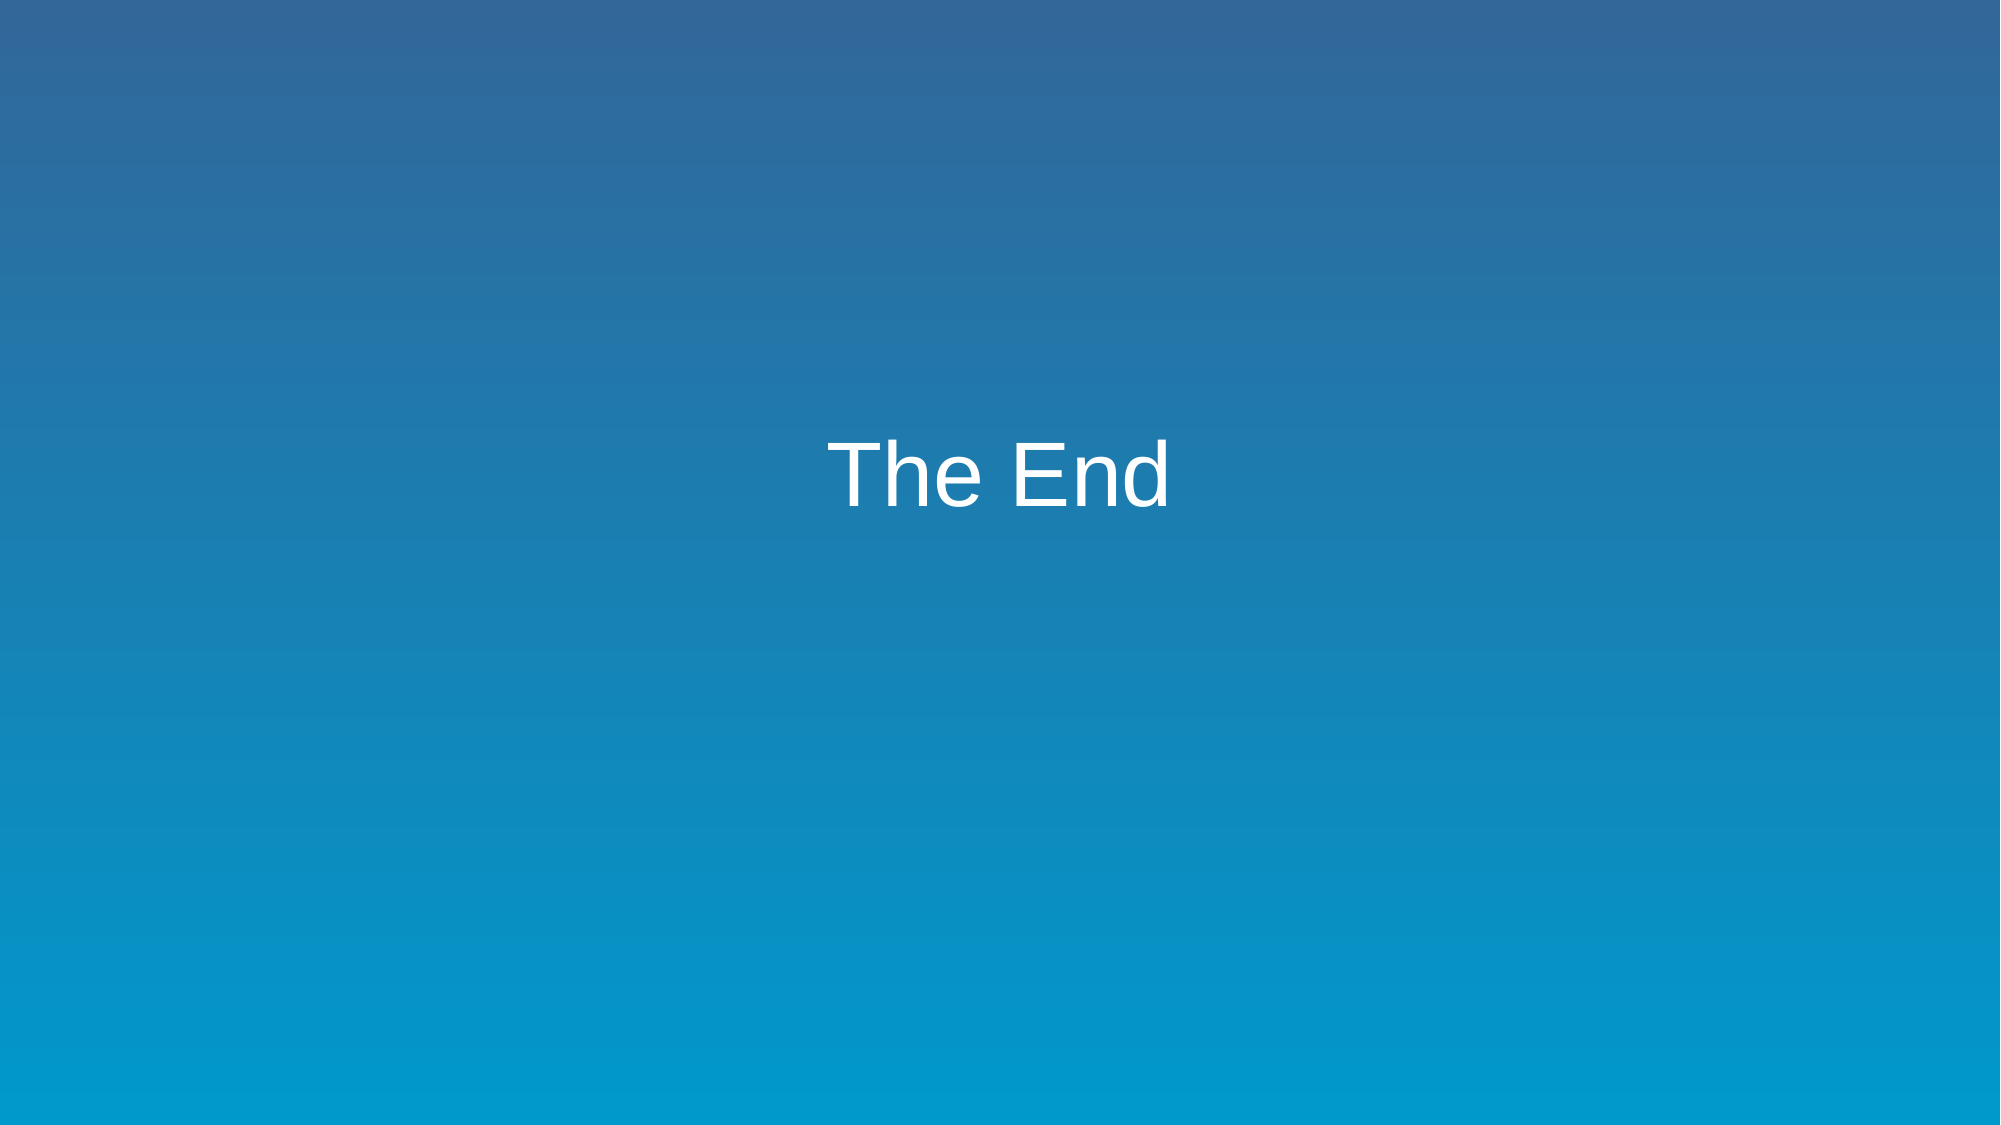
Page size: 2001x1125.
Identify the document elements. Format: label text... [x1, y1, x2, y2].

title The End [149, 349, 1851, 591]
